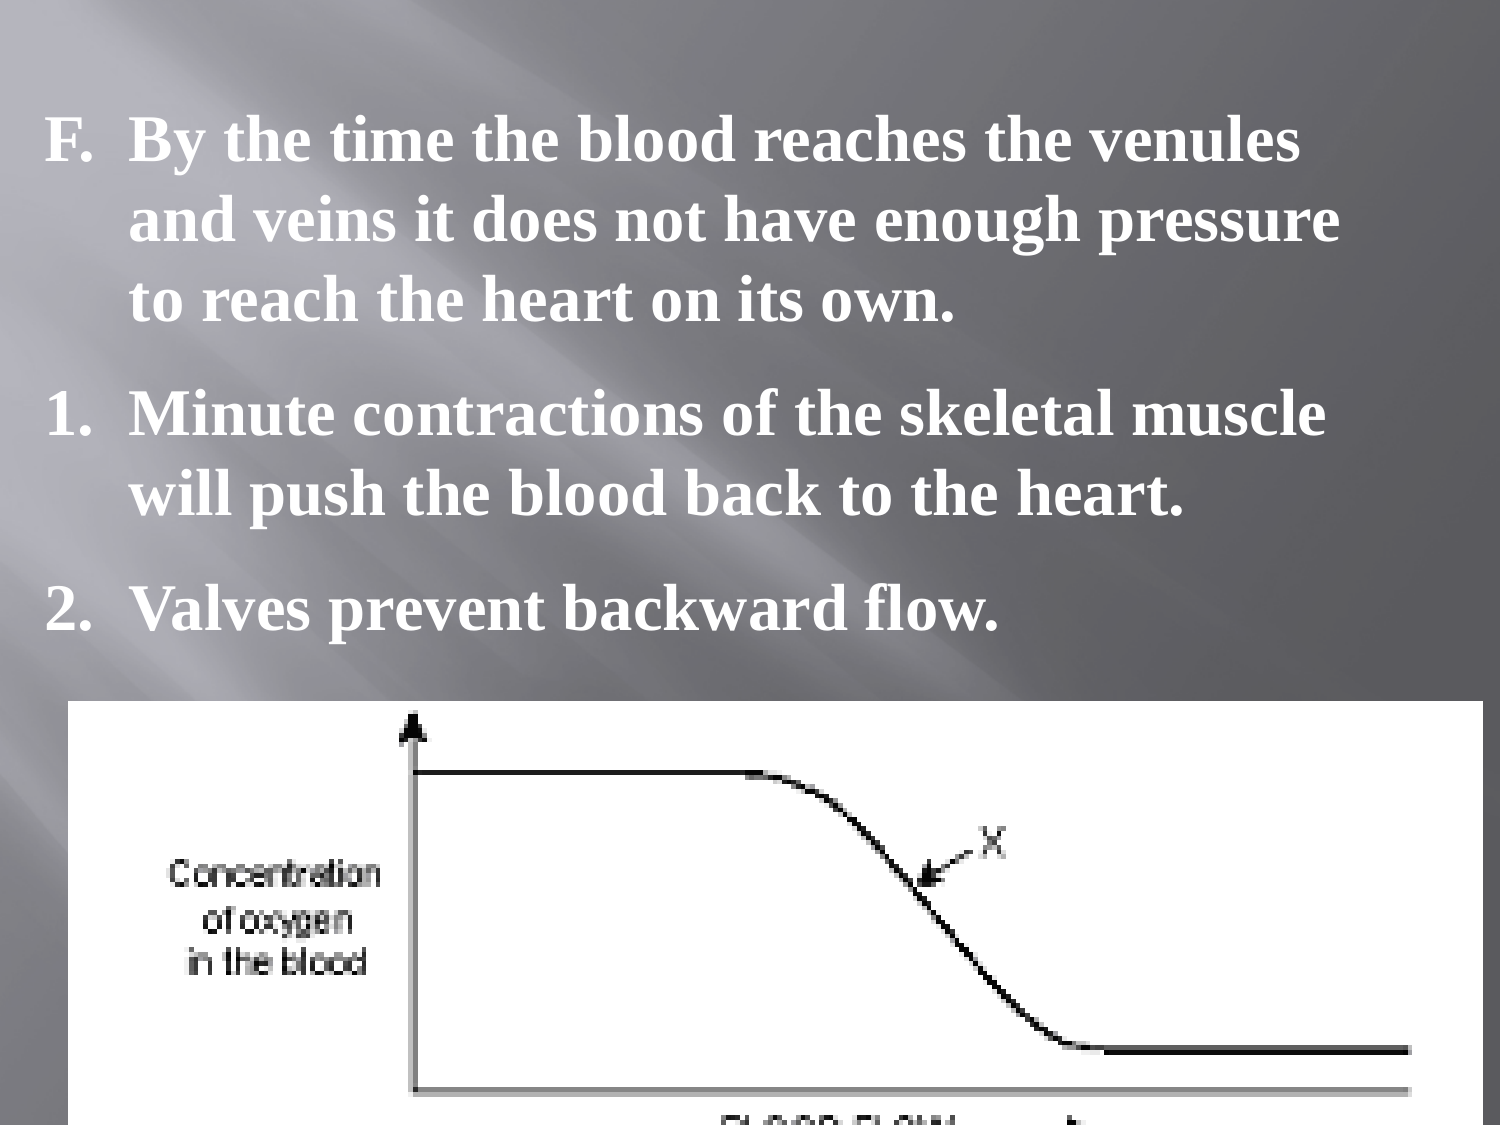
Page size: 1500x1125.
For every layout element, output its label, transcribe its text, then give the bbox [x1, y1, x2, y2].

picture [68, 700, 1484, 1125]
text_box By the time the blood reaches the venules and veins it does not have enough pressure to reach the heart on its own. Minute contractions of the skeletal muscle will push the blood back to the heart. Valves prevent backward flow. [29, 86, 1377, 712]
